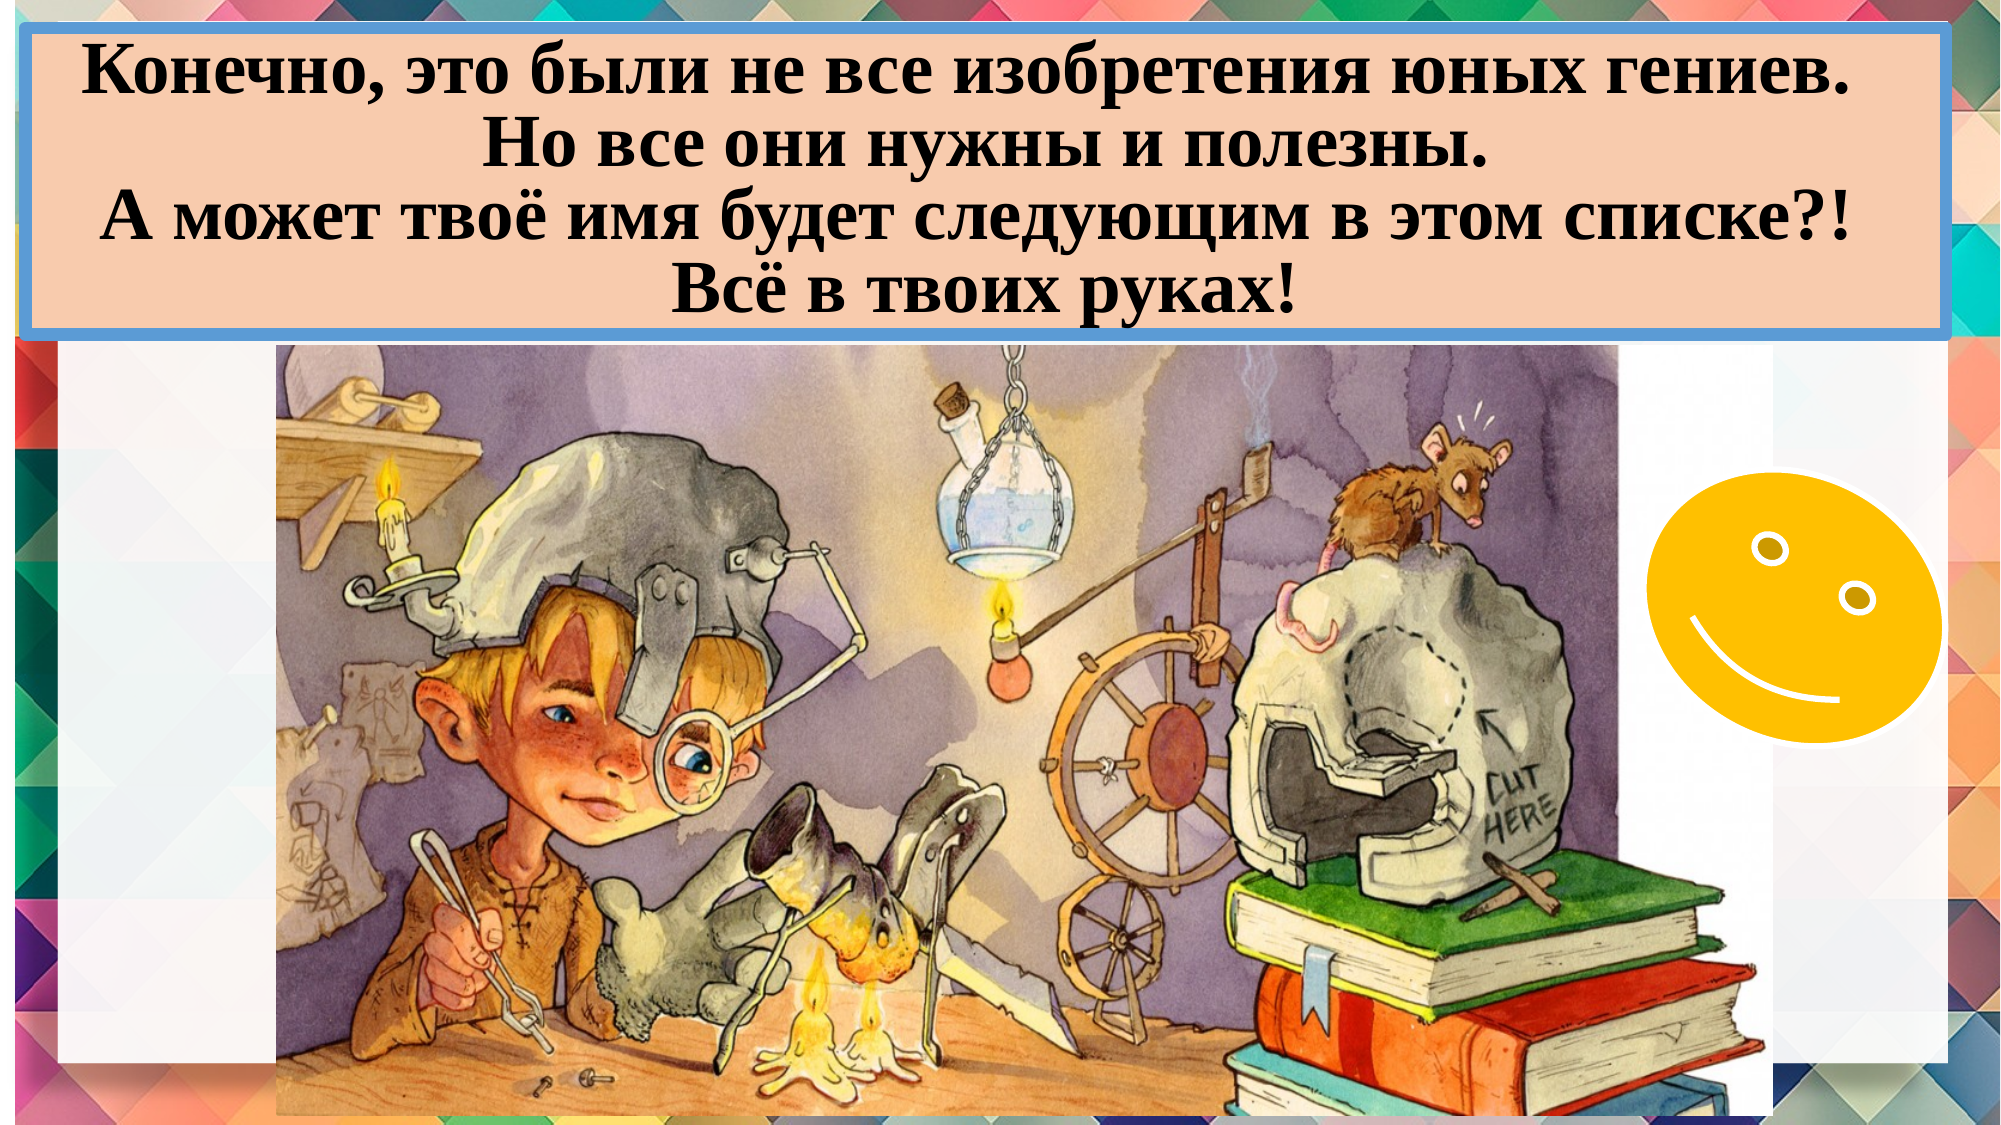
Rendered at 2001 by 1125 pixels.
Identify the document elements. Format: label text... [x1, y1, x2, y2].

text_box Конечно, это были не все изобретения юных гениев. Но все они нужны и полезны. А может твоё имя будет следующим в этом списке?! Всё в твоих руках! [25, 28, 1947, 335]
picture [0, 0, 2001, 1125]
text_box [1773, 467, 1947, 748]
